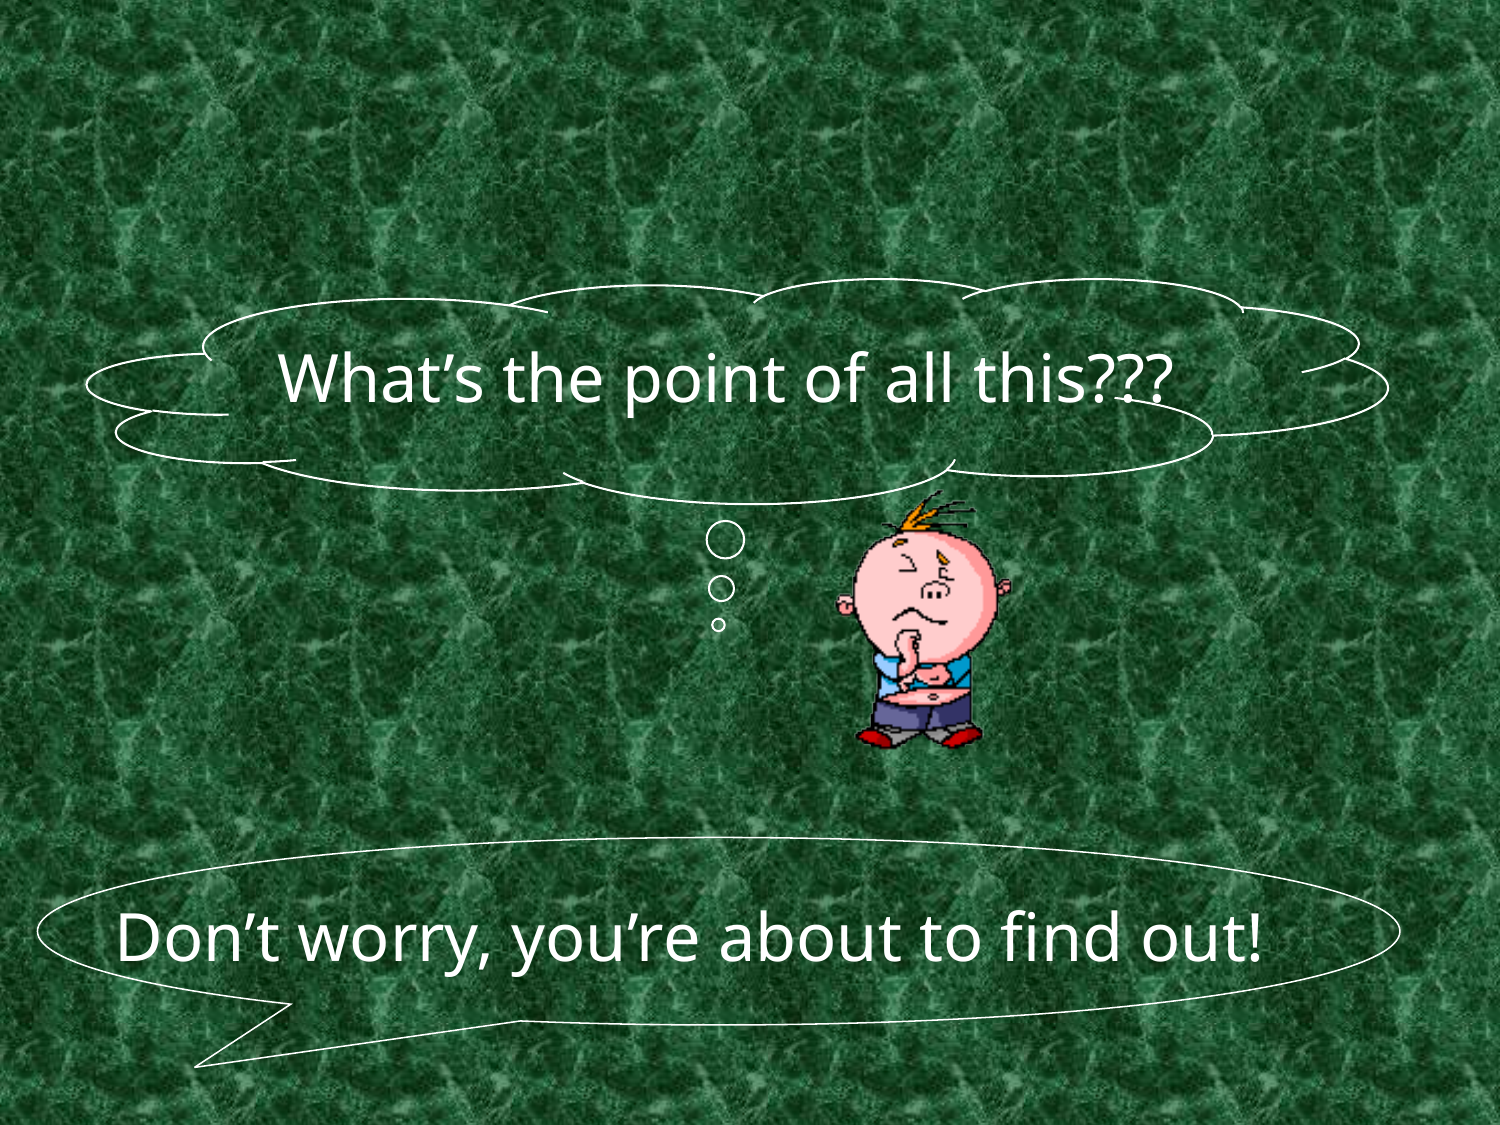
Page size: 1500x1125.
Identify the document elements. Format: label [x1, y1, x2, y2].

picture [0, 0, 1500, 1125]
text_box [37, 837, 1401, 1026]
text_box [87, 278, 1388, 504]
